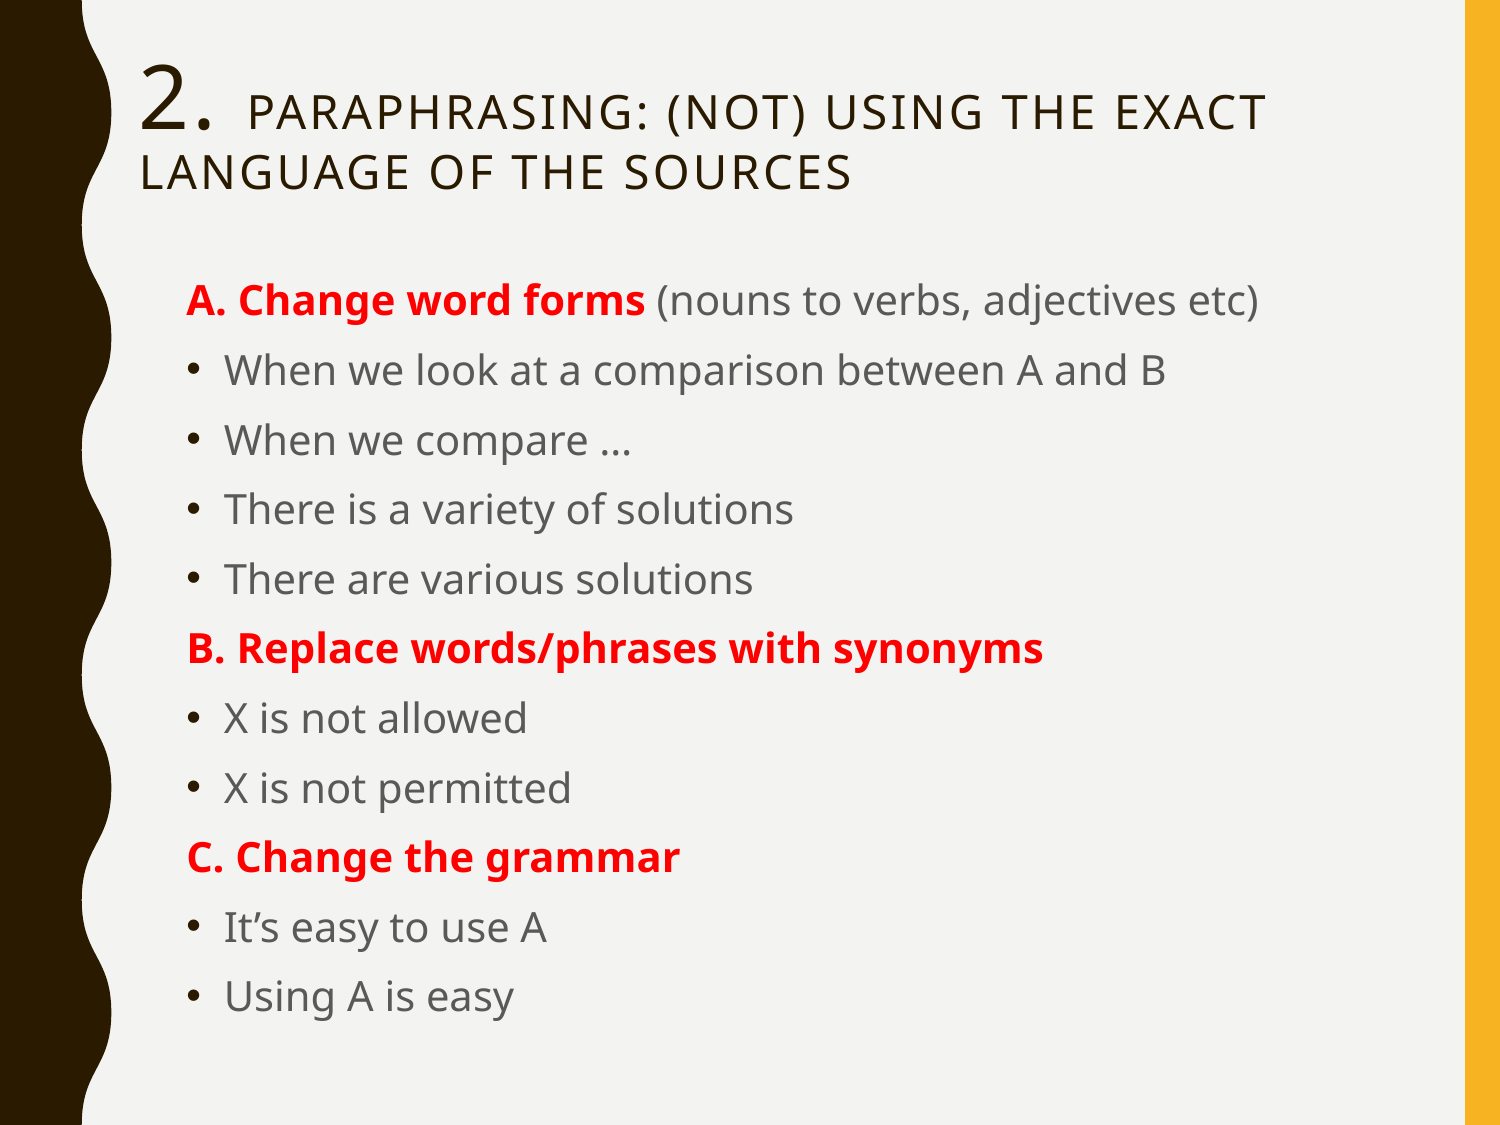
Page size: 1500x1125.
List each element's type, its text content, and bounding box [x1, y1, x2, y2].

list A. Change word forms (nouns to verbs, adjectives etc) When we look at a comparison between A and B When we compare … There is a variety of solutions There are various solutions B. Replace words/phrases with synonyms X is not allowed X is not permitted C. Change the grammar It’s easy to use A Using A is easy [171, 261, 1500, 1080]
title 2. paraphrasing: (NOT) using the exact language of the sources [123, 45, 1400, 209]
